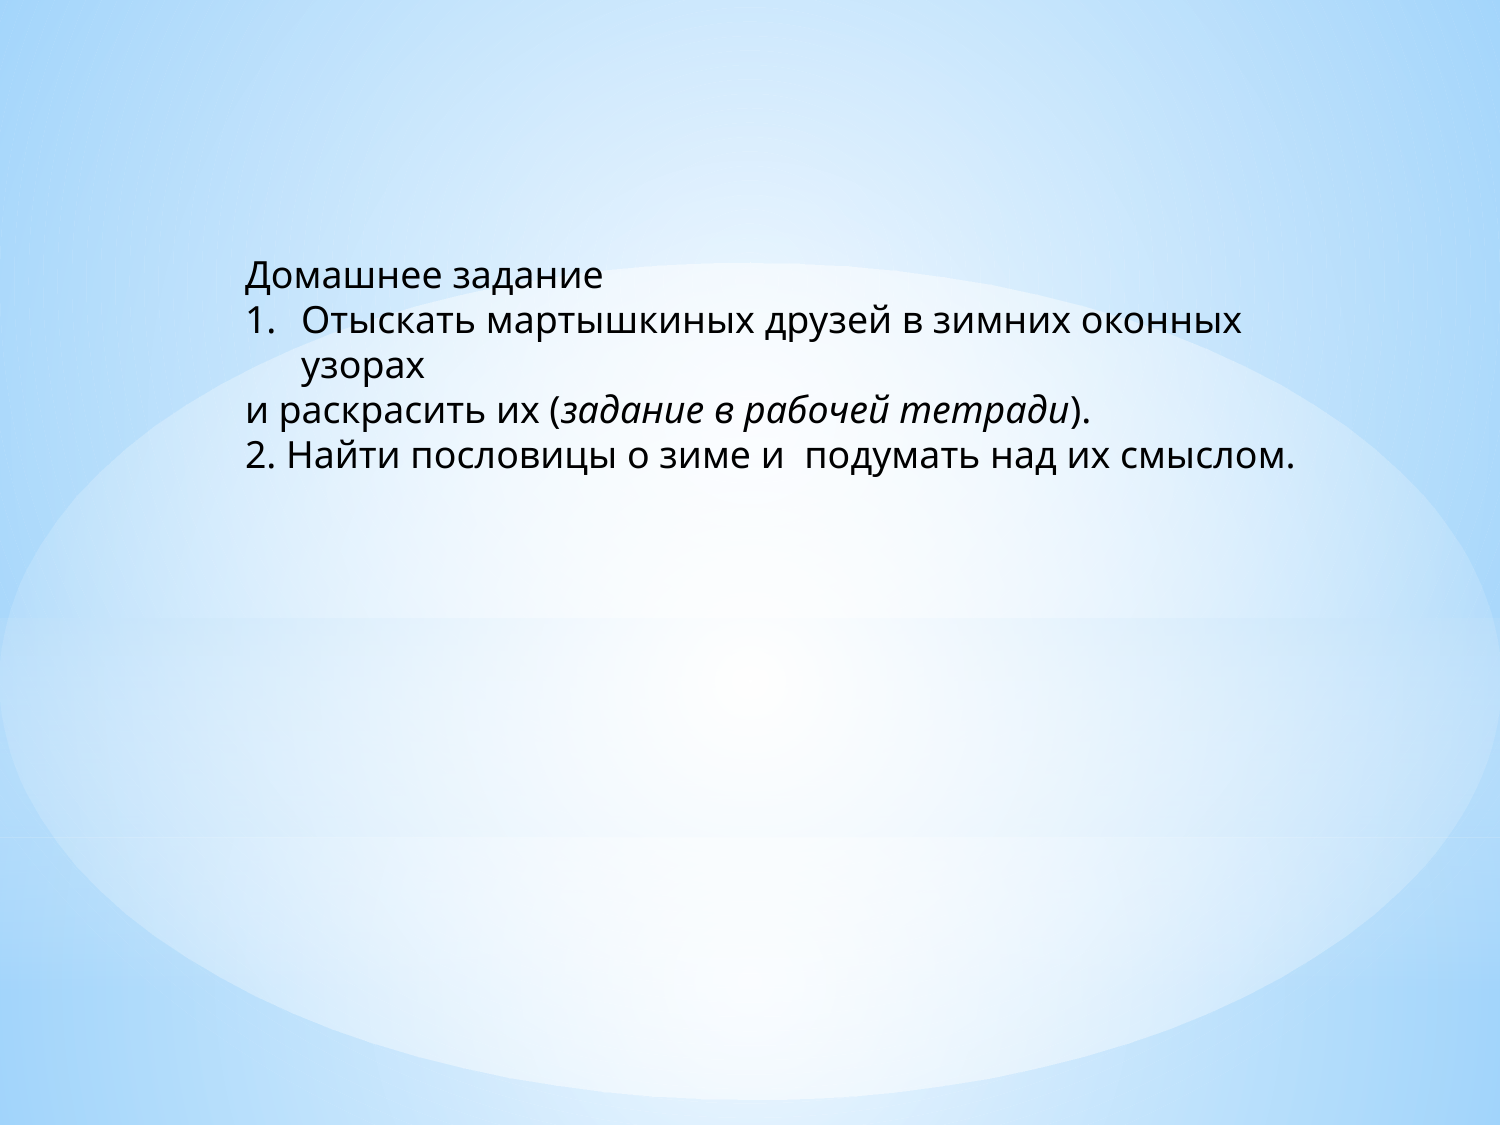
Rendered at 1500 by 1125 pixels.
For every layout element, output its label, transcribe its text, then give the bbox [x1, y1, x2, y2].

text_box Домашнее задание Отыскать мартышкиных друзей в зимних оконных узорах и раскрасить их (задание в рабочей тетради). 2. Найти пословицы о зиме и подумать над их смыслом. [230, 243, 1353, 529]
